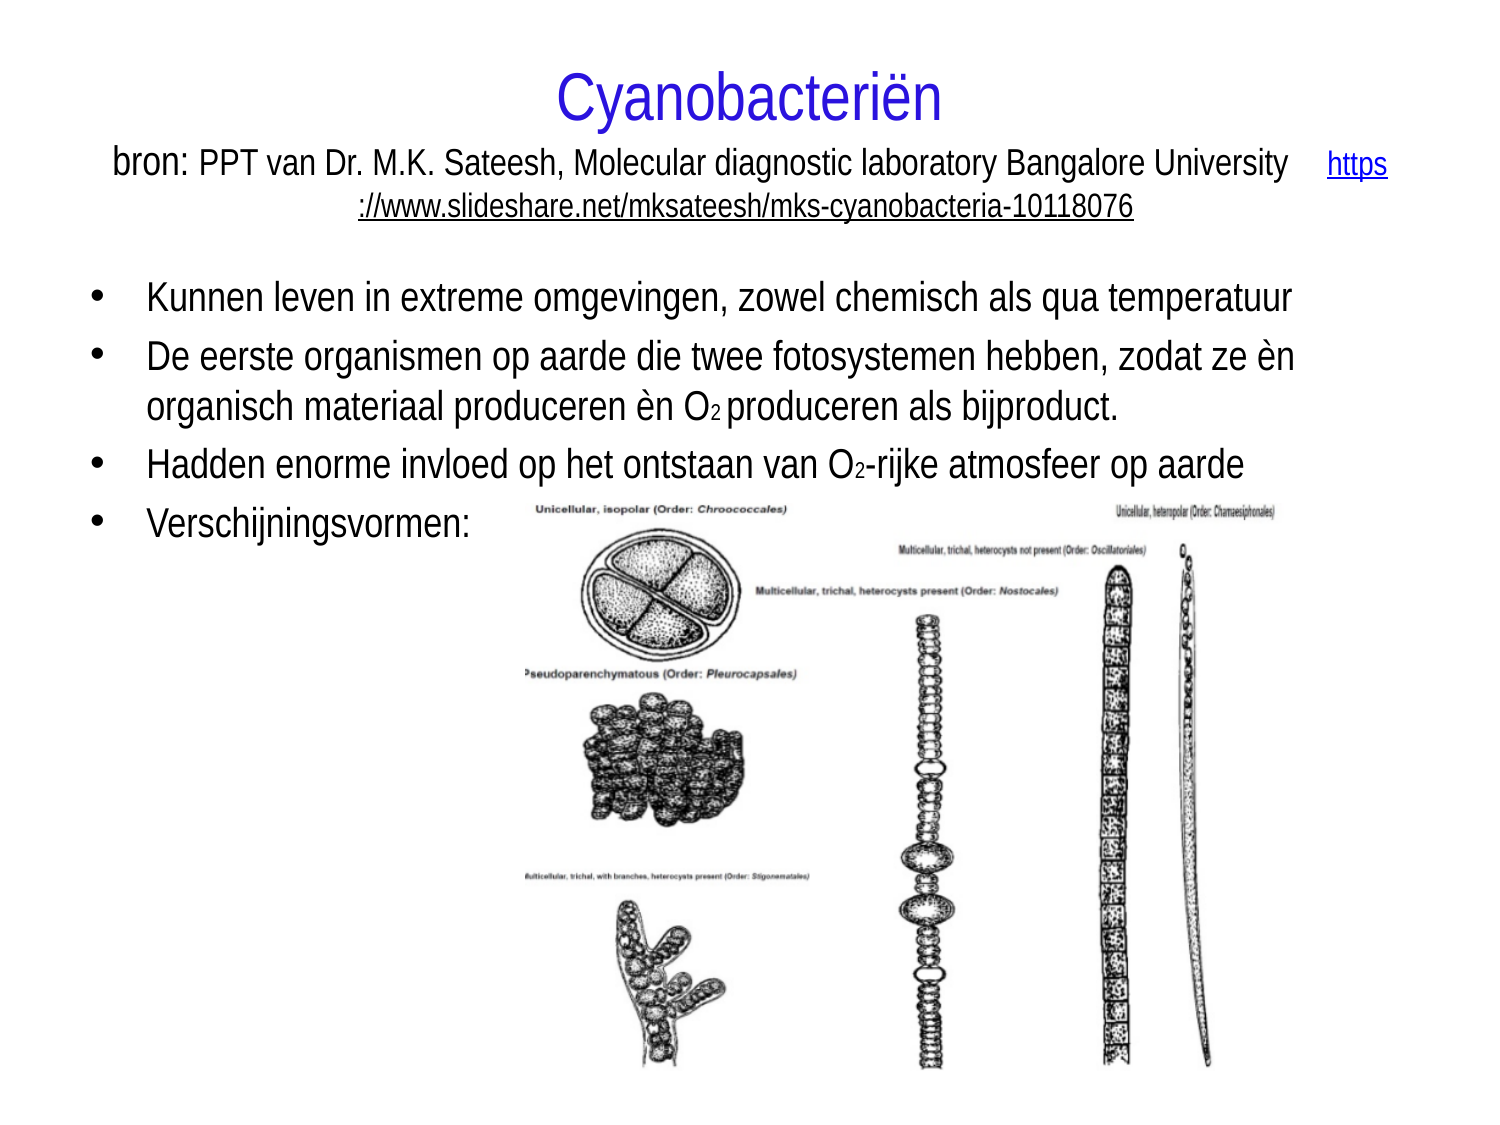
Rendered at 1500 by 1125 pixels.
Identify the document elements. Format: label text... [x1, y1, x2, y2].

title Cyanobacteriën bron: PPT van Dr. M.K. Sateesh, Molecular diagnostic laboratory Bangalore University https://www.slideshare.net/mksateesh/mks-cyanobacteria-10118076 [75, 45, 1425, 233]
picture [525, 503, 1288, 1071]
list Kunnen leven in extreme omgevingen, zowel chemisch als qua temperatuur De eerste organismen op aarde die twee fotosystemen hebben, zodat ze èn organisch materiaal produceren èn O2 produceren als bijproduct. Hadden enorme invloed op het ontstaan van O2-rijke atmosfeer op aarde Verschijningsvormen: [75, 262, 1425, 1005]
